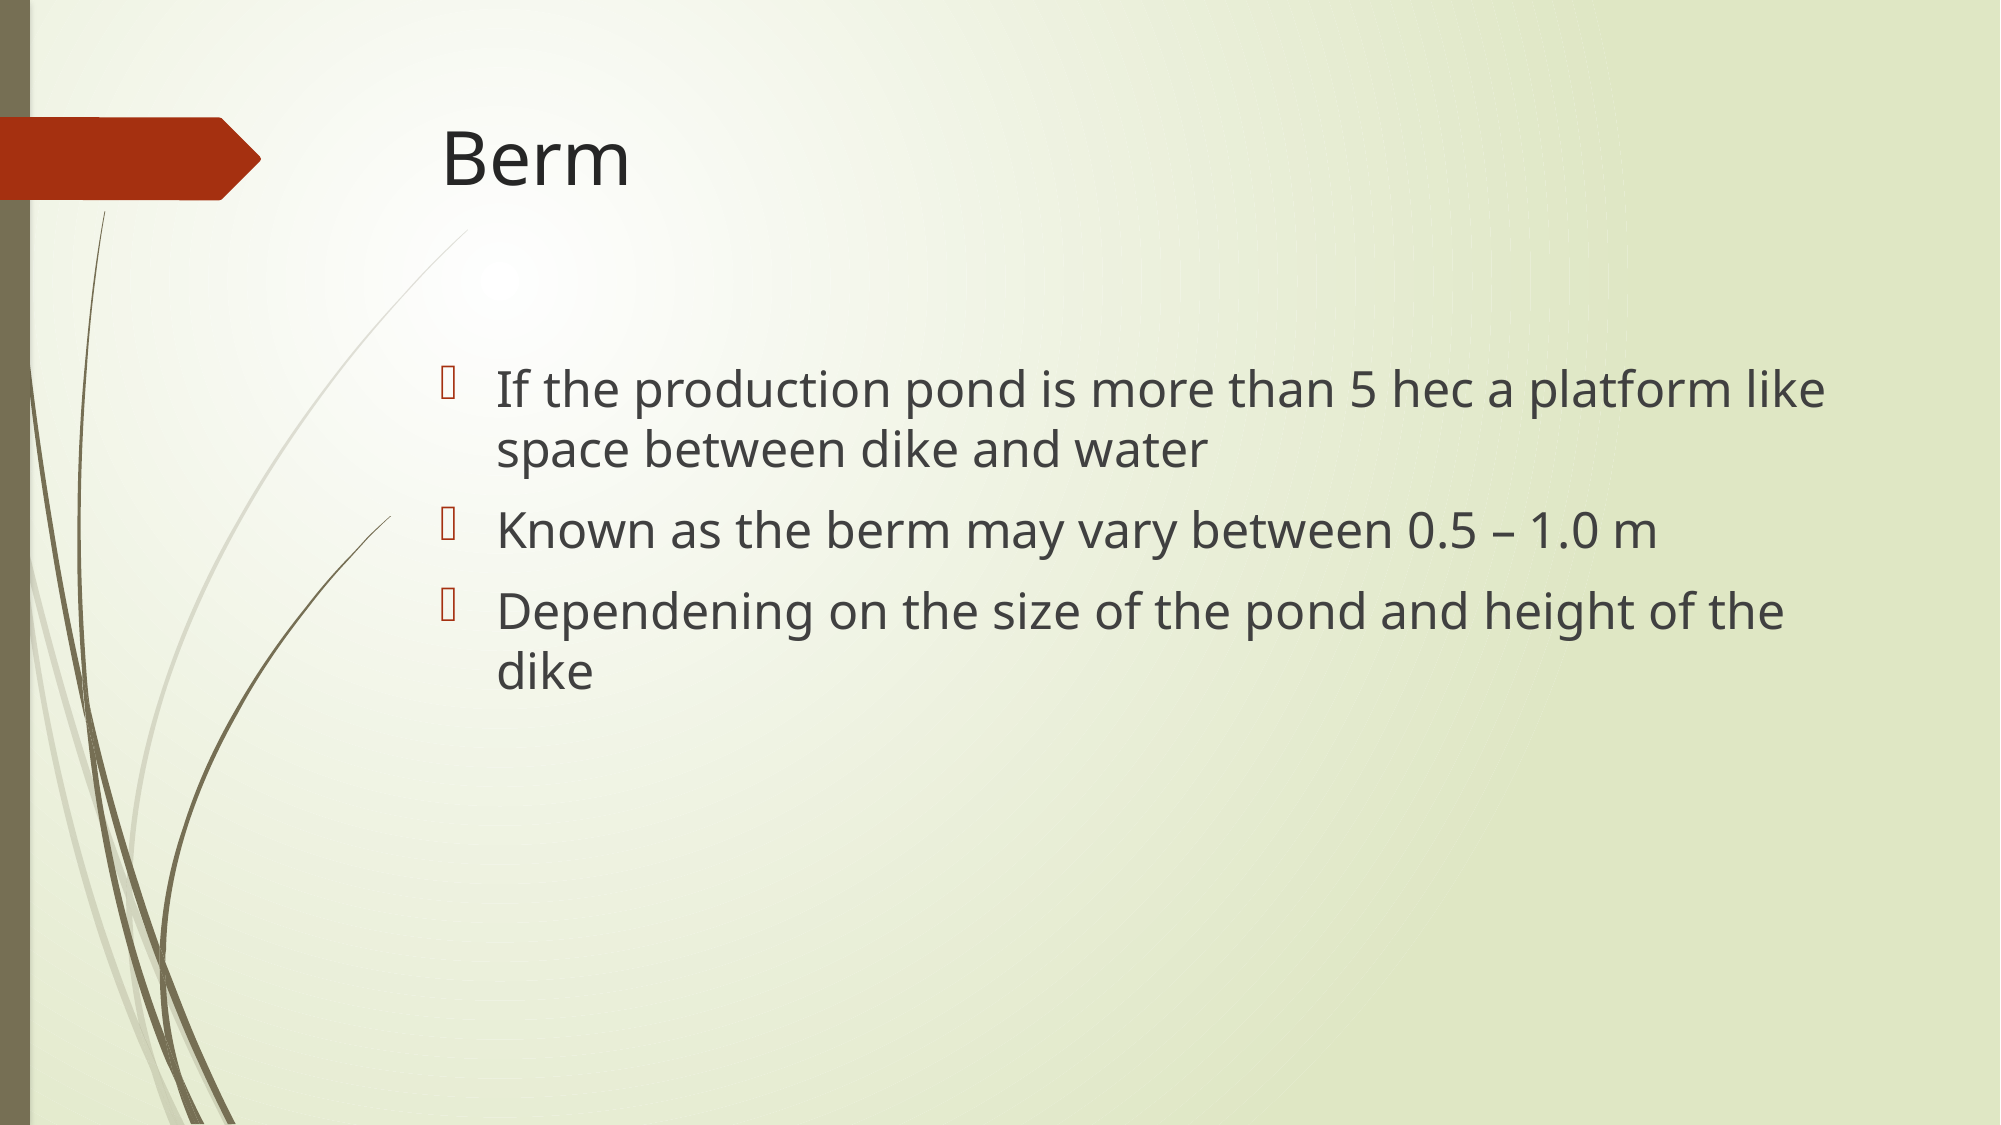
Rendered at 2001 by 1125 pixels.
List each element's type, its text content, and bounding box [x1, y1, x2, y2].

list If the production pond is more than 5 hec a platform like space between dike and water Known as the berm may vary between 0.5 – 1.0 m Dependening on the size of the pond and height of the dike [424, 350, 1888, 970]
title Berm [425, 102, 1888, 313]
